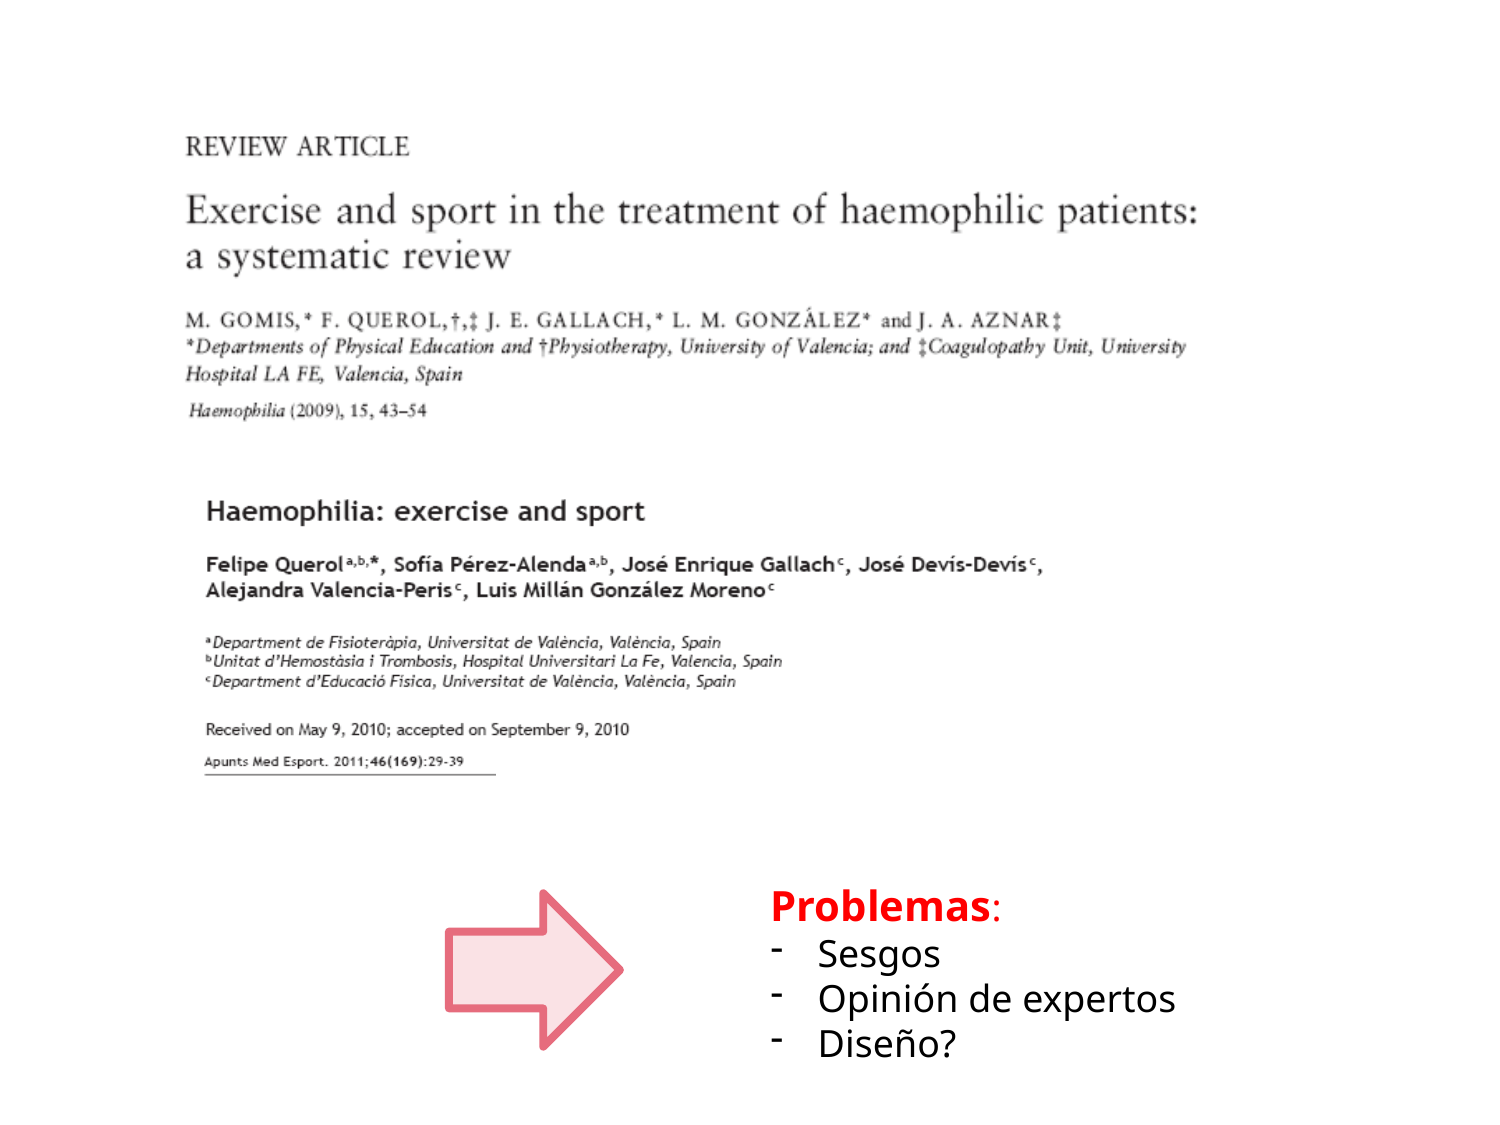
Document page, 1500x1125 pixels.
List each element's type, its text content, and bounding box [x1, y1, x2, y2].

text_box Problemas: Sesgos Opinión de expertos Diseño? [755, 872, 1229, 1073]
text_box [123, 113, 1282, 431]
text_box [444, 889, 624, 1051]
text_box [177, 491, 1188, 776]
